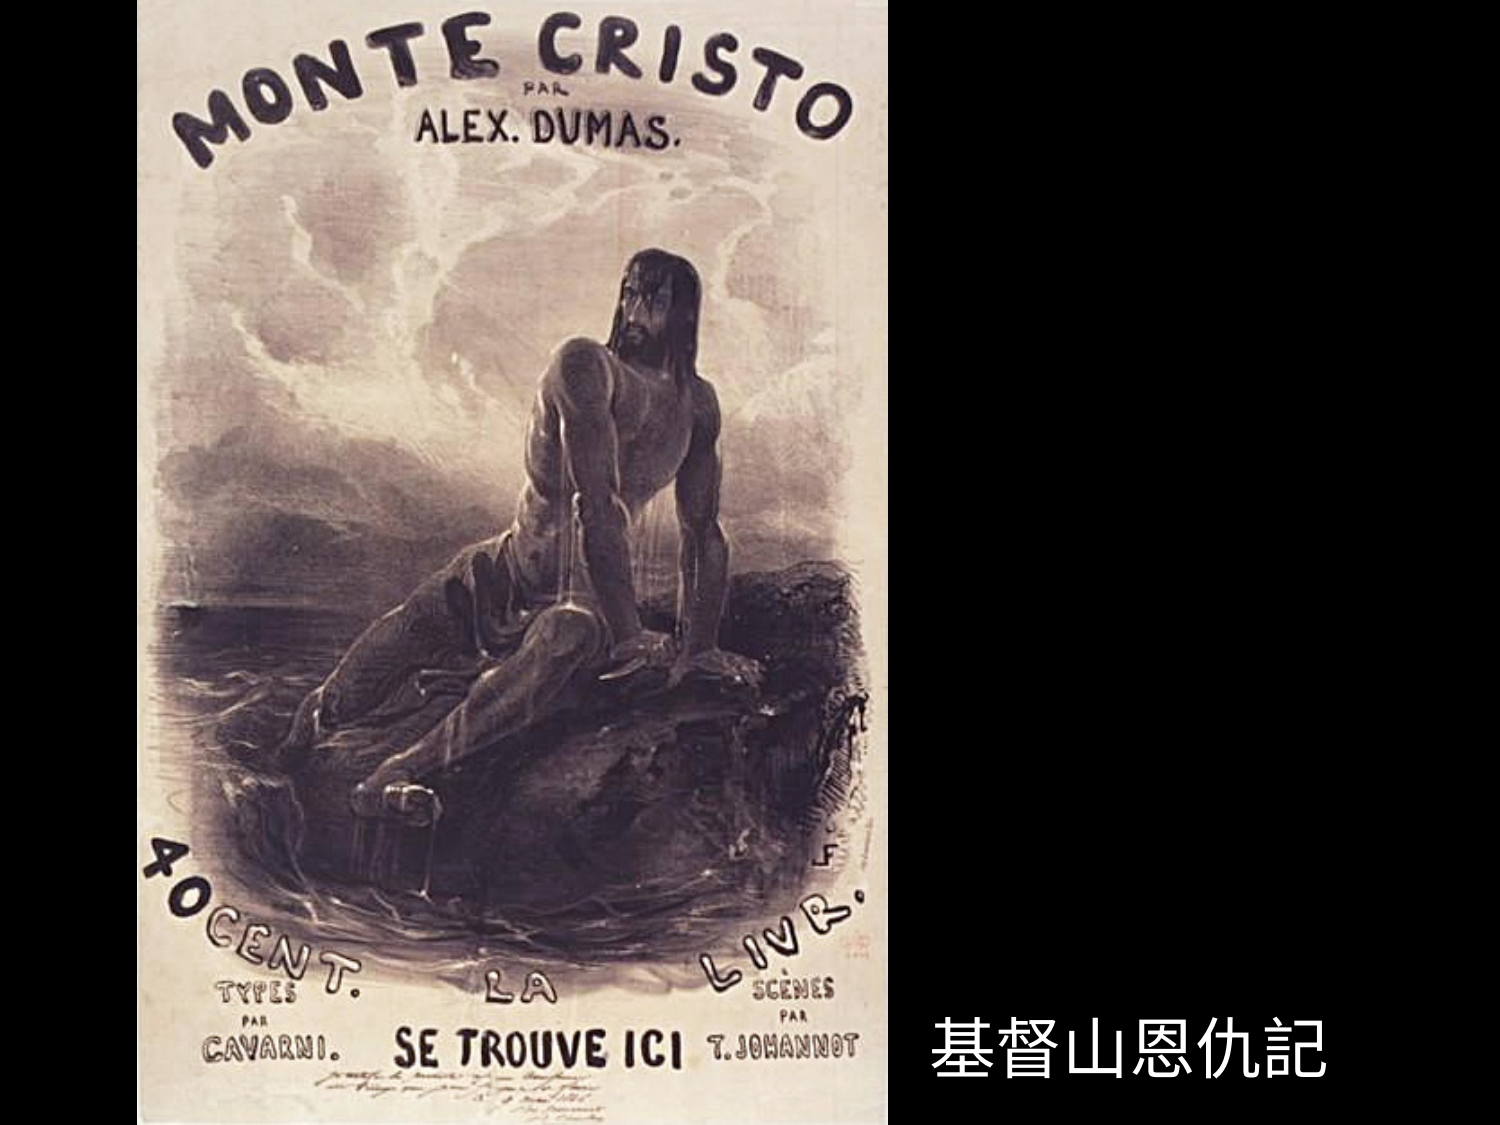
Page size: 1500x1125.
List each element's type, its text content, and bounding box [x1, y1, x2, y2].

picture [137, 0, 888, 1125]
text_box 基督山恩仇記 [912, 998, 1347, 1097]
